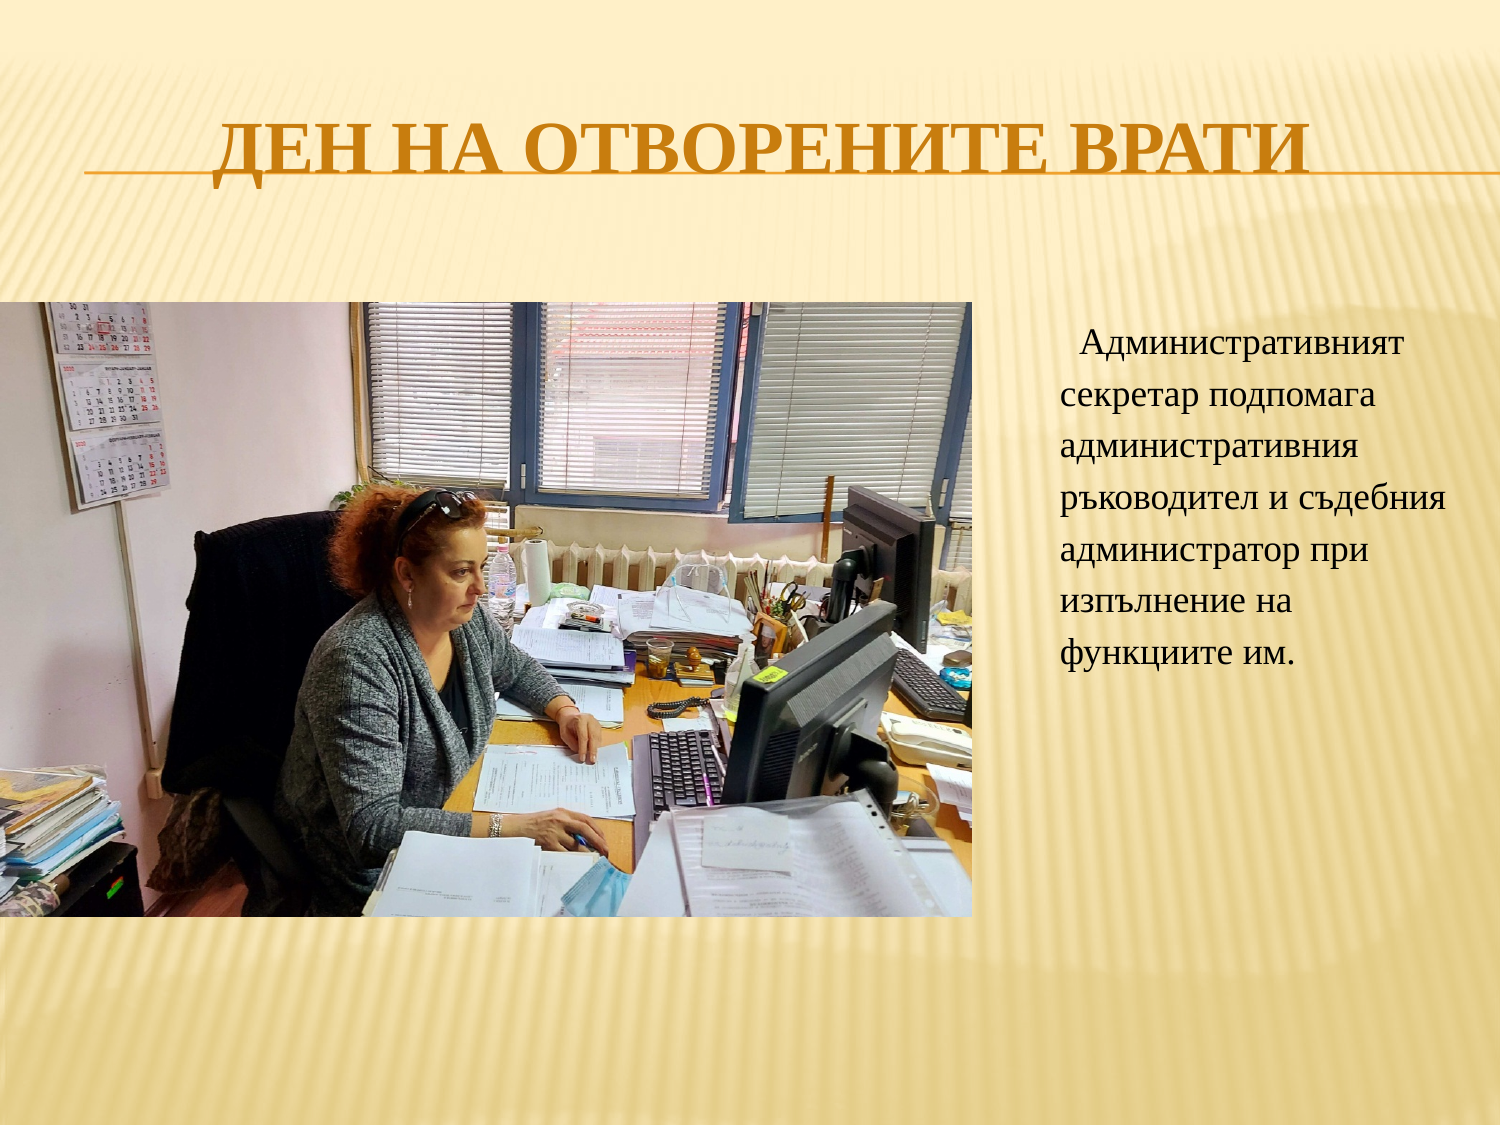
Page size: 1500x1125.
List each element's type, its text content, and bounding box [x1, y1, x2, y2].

list Административният секретар подпомага административния ръководител и съдебния администратор при изпълнение на функциите им. [1045, 302, 1475, 947]
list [0, 302, 972, 918]
title ДЕН НА ОТВОРЕНИТЕ ВРАТИ [50, 75, 1475, 213]
